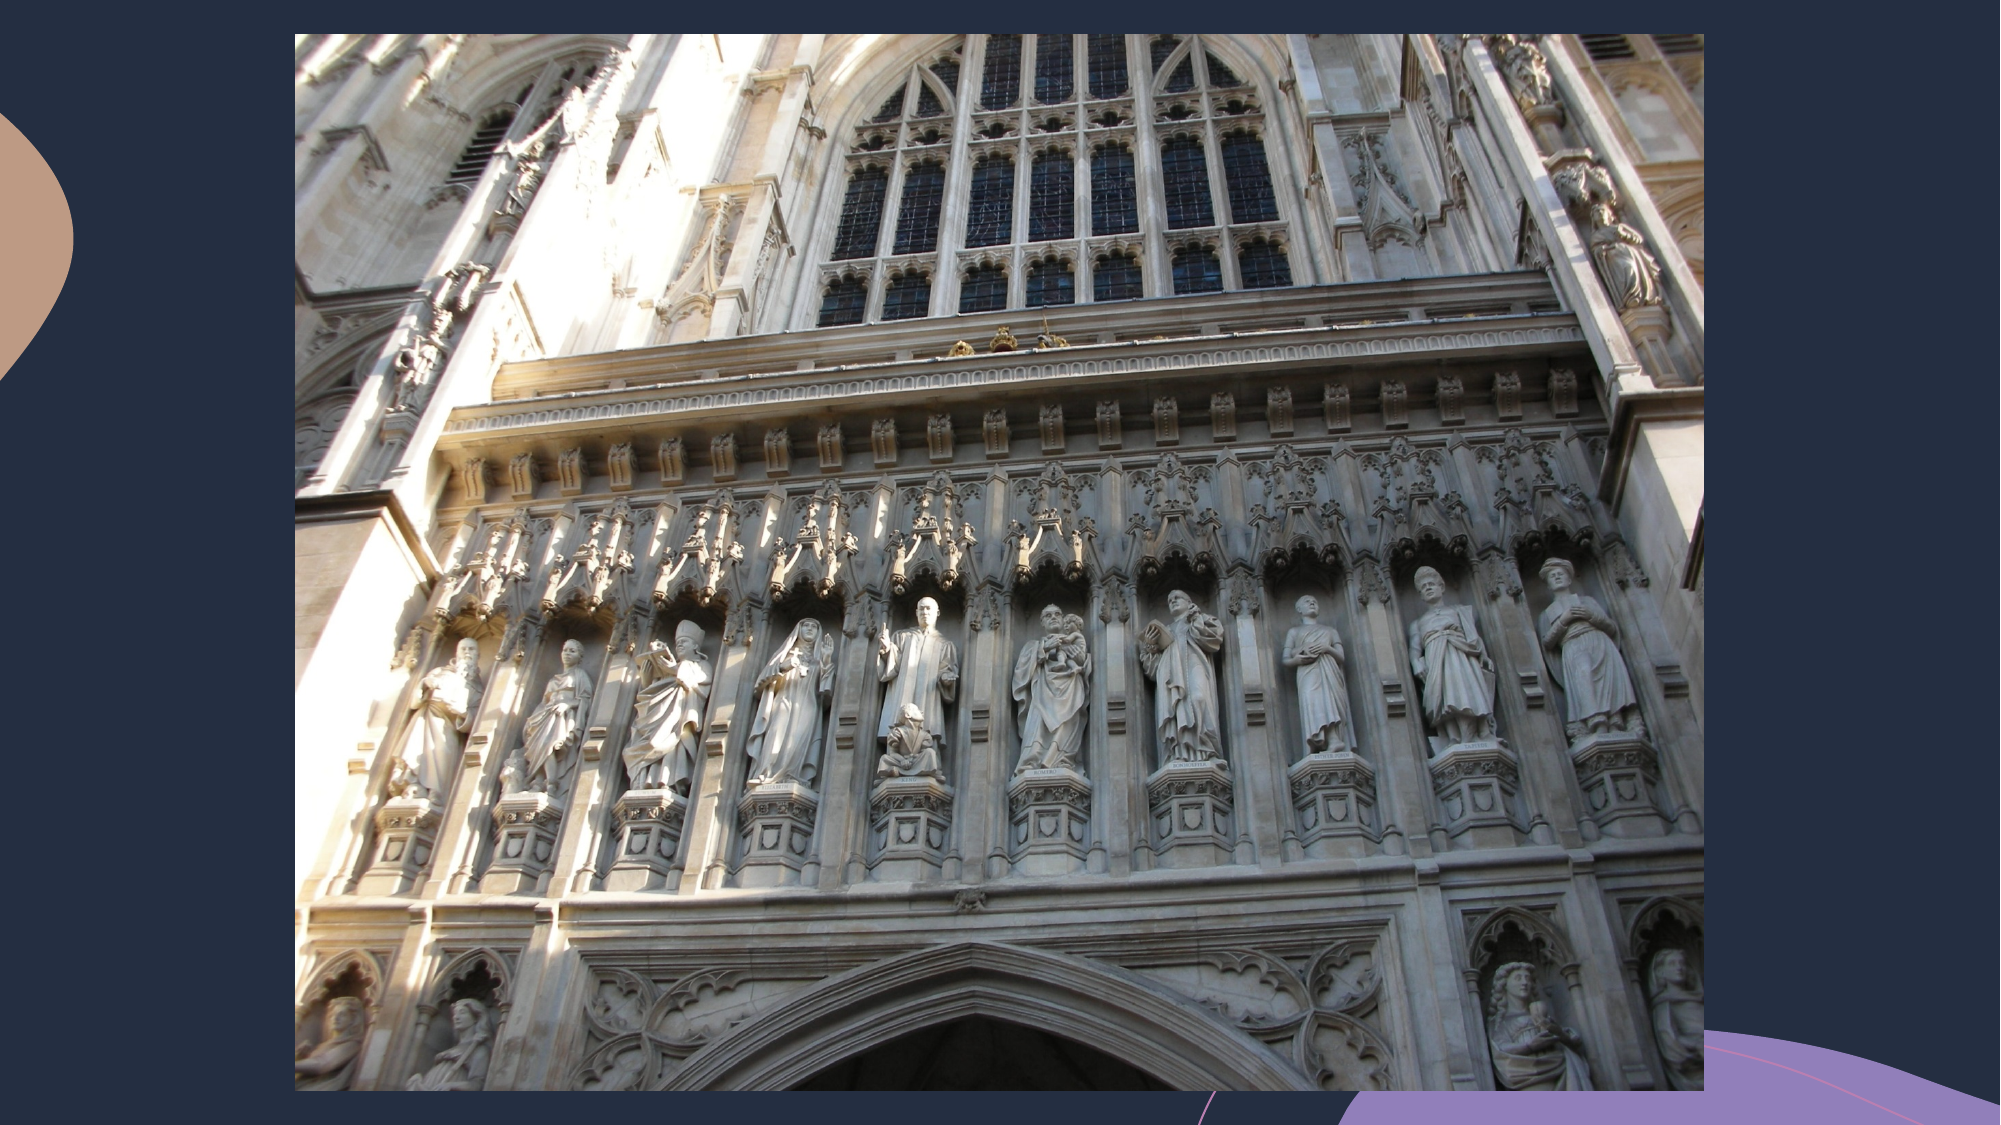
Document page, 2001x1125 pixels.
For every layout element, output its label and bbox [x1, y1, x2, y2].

picture [295, 34, 1704, 1091]
